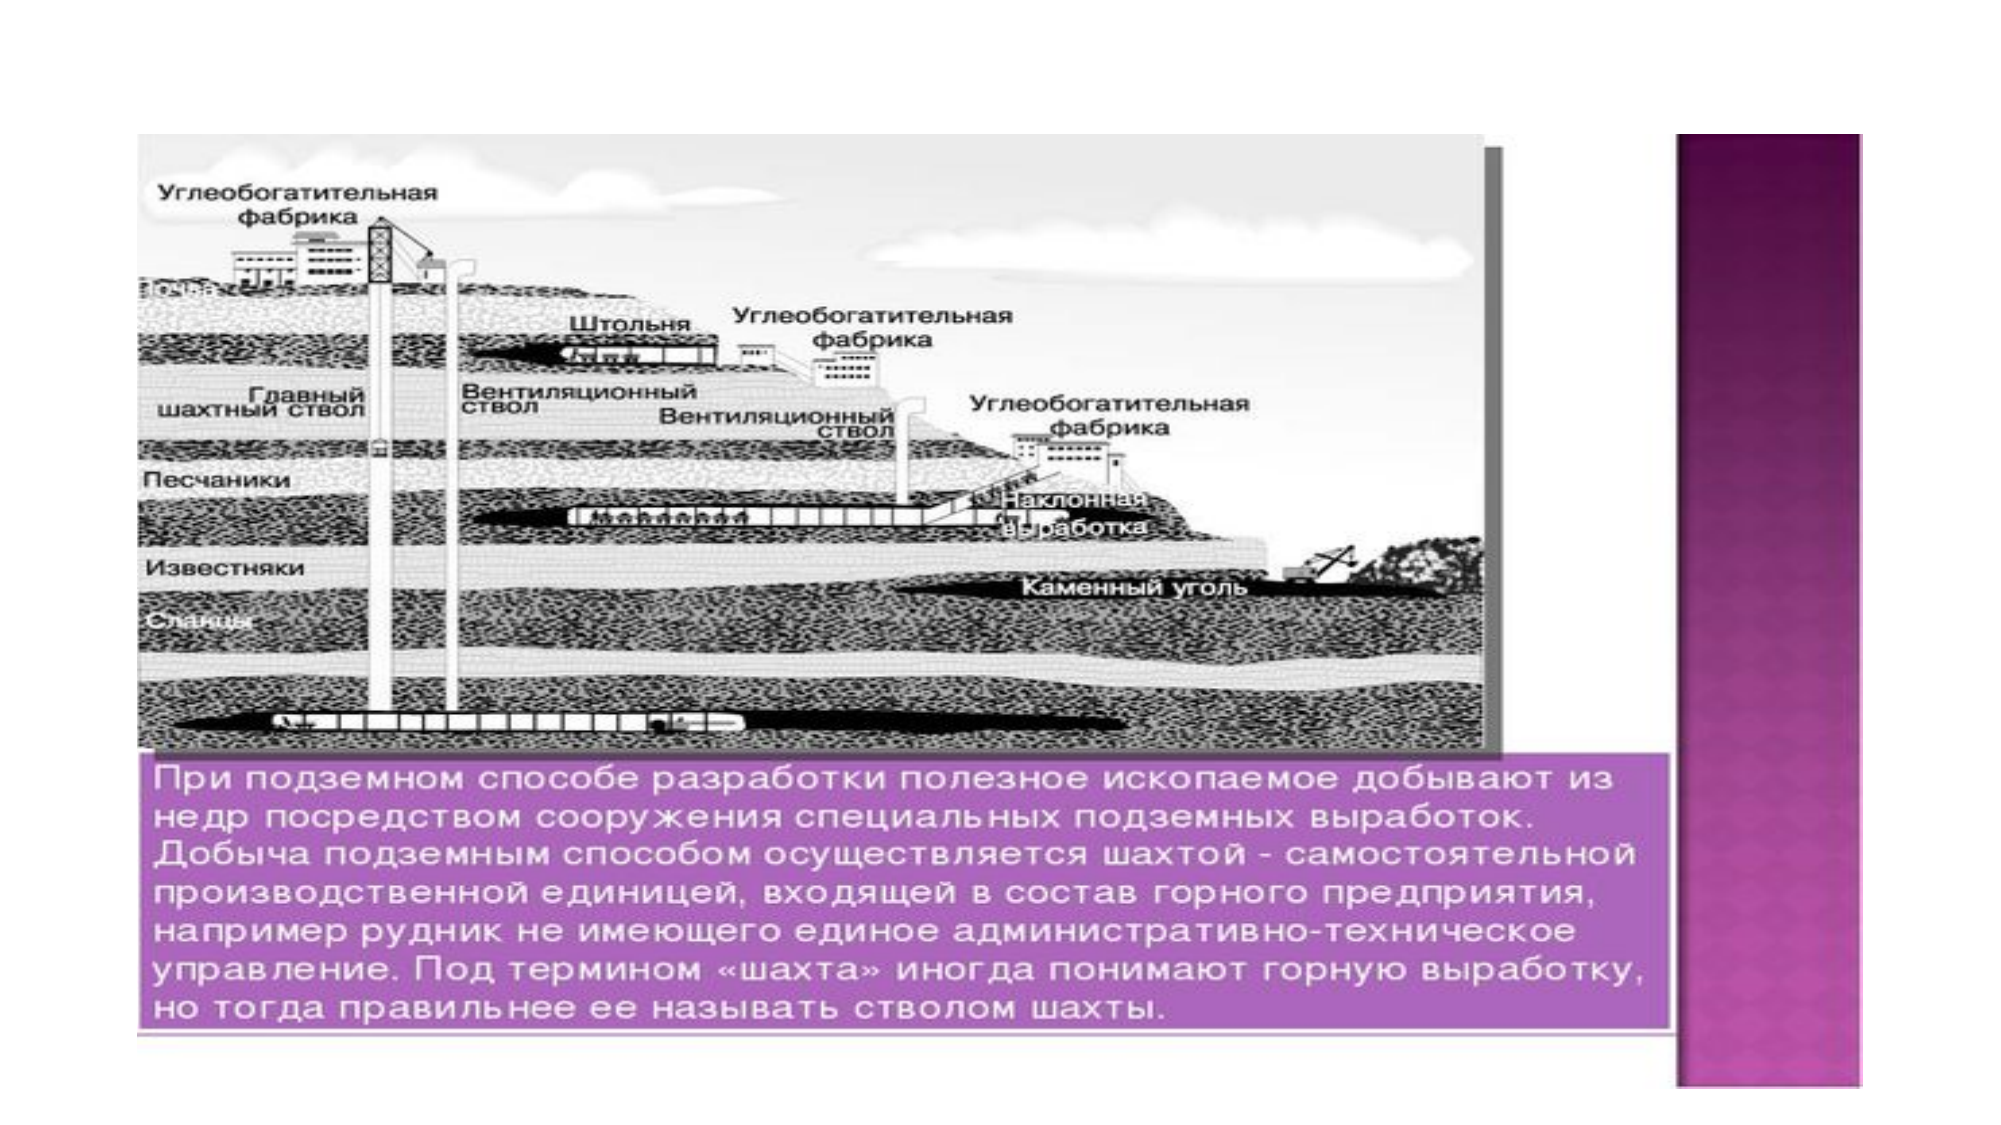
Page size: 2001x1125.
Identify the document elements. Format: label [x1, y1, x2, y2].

list [137, 134, 1863, 1090]
